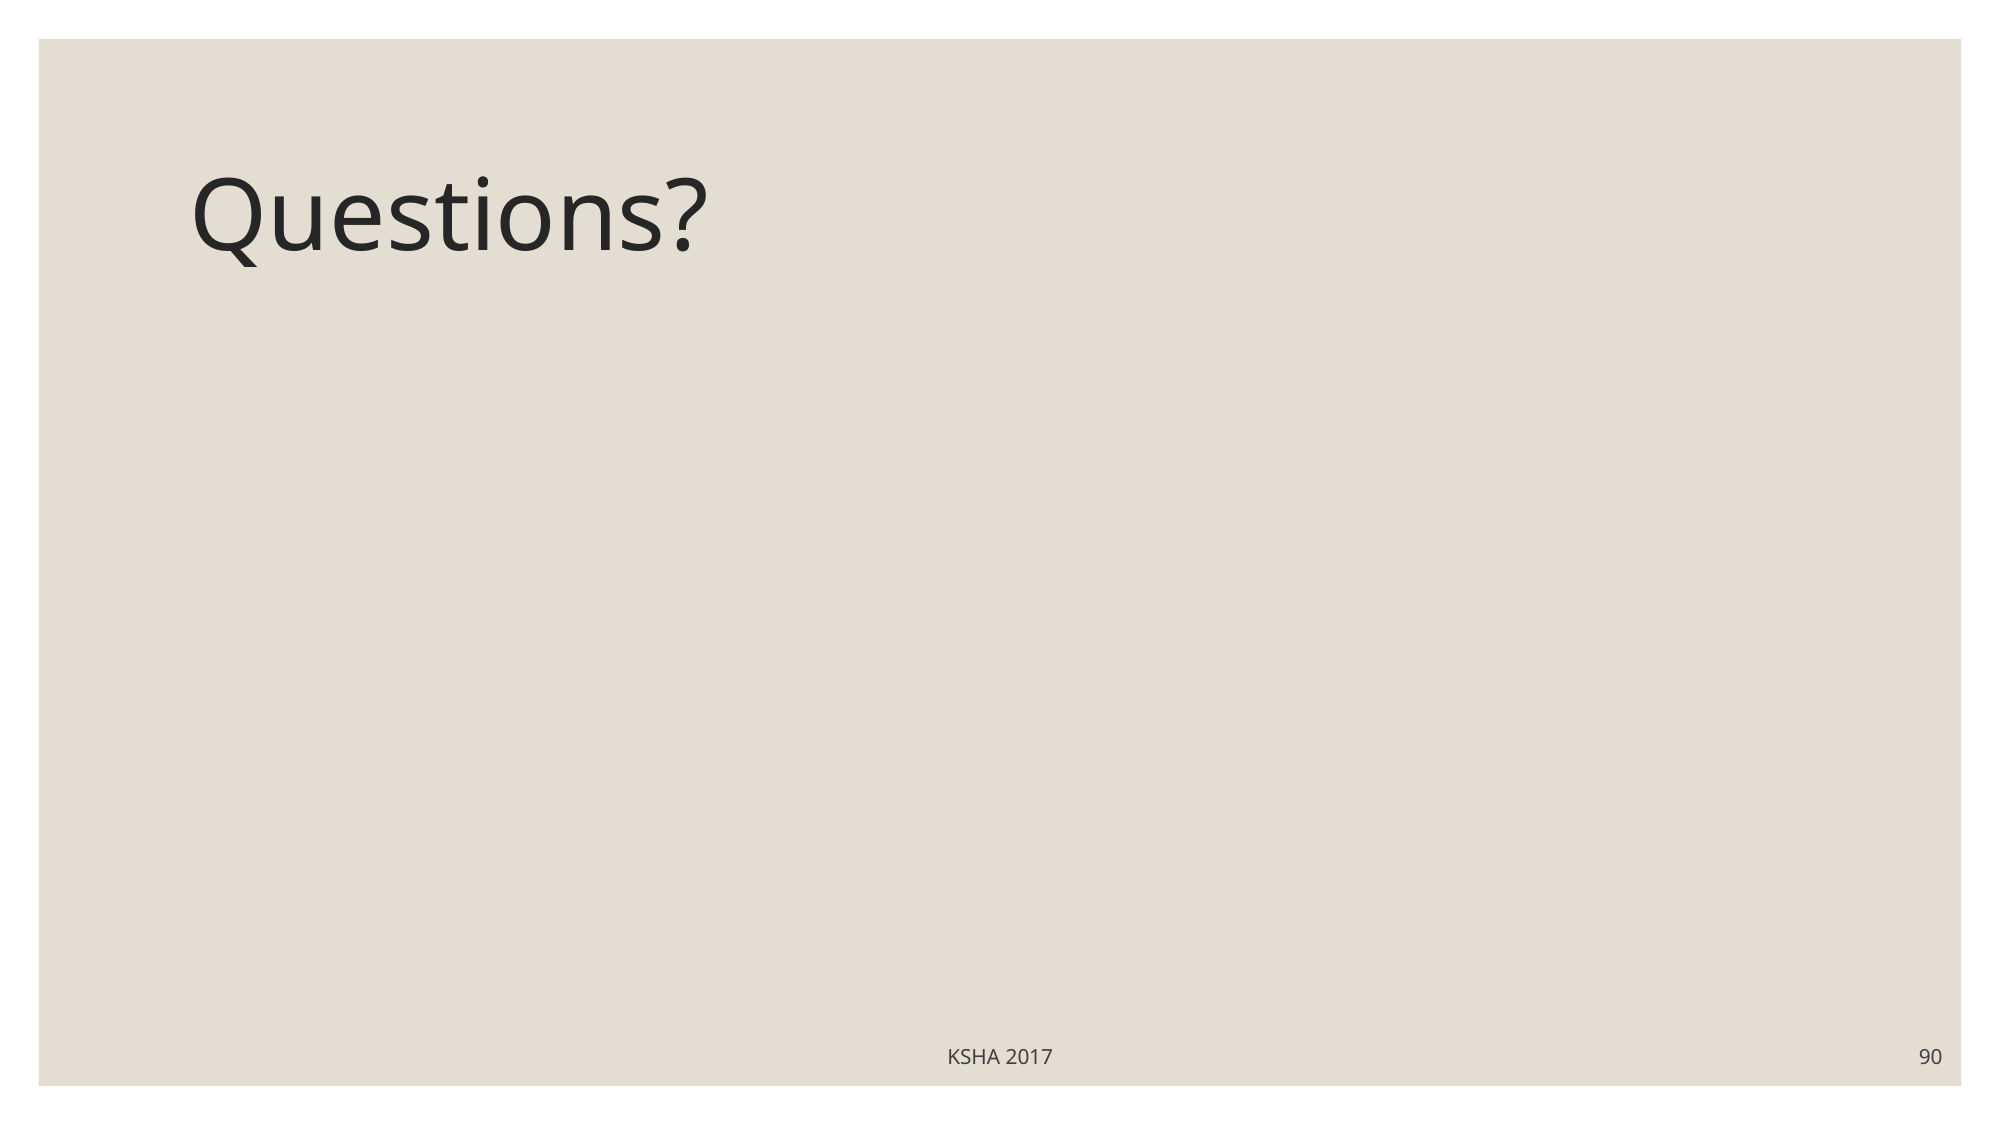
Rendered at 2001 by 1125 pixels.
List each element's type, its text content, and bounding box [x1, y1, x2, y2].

footer KSHA 2017 [572, 1034, 1428, 1080]
slide_number 90 [1717, 1034, 1958, 1080]
title Questions? [174, 105, 1825, 331]
